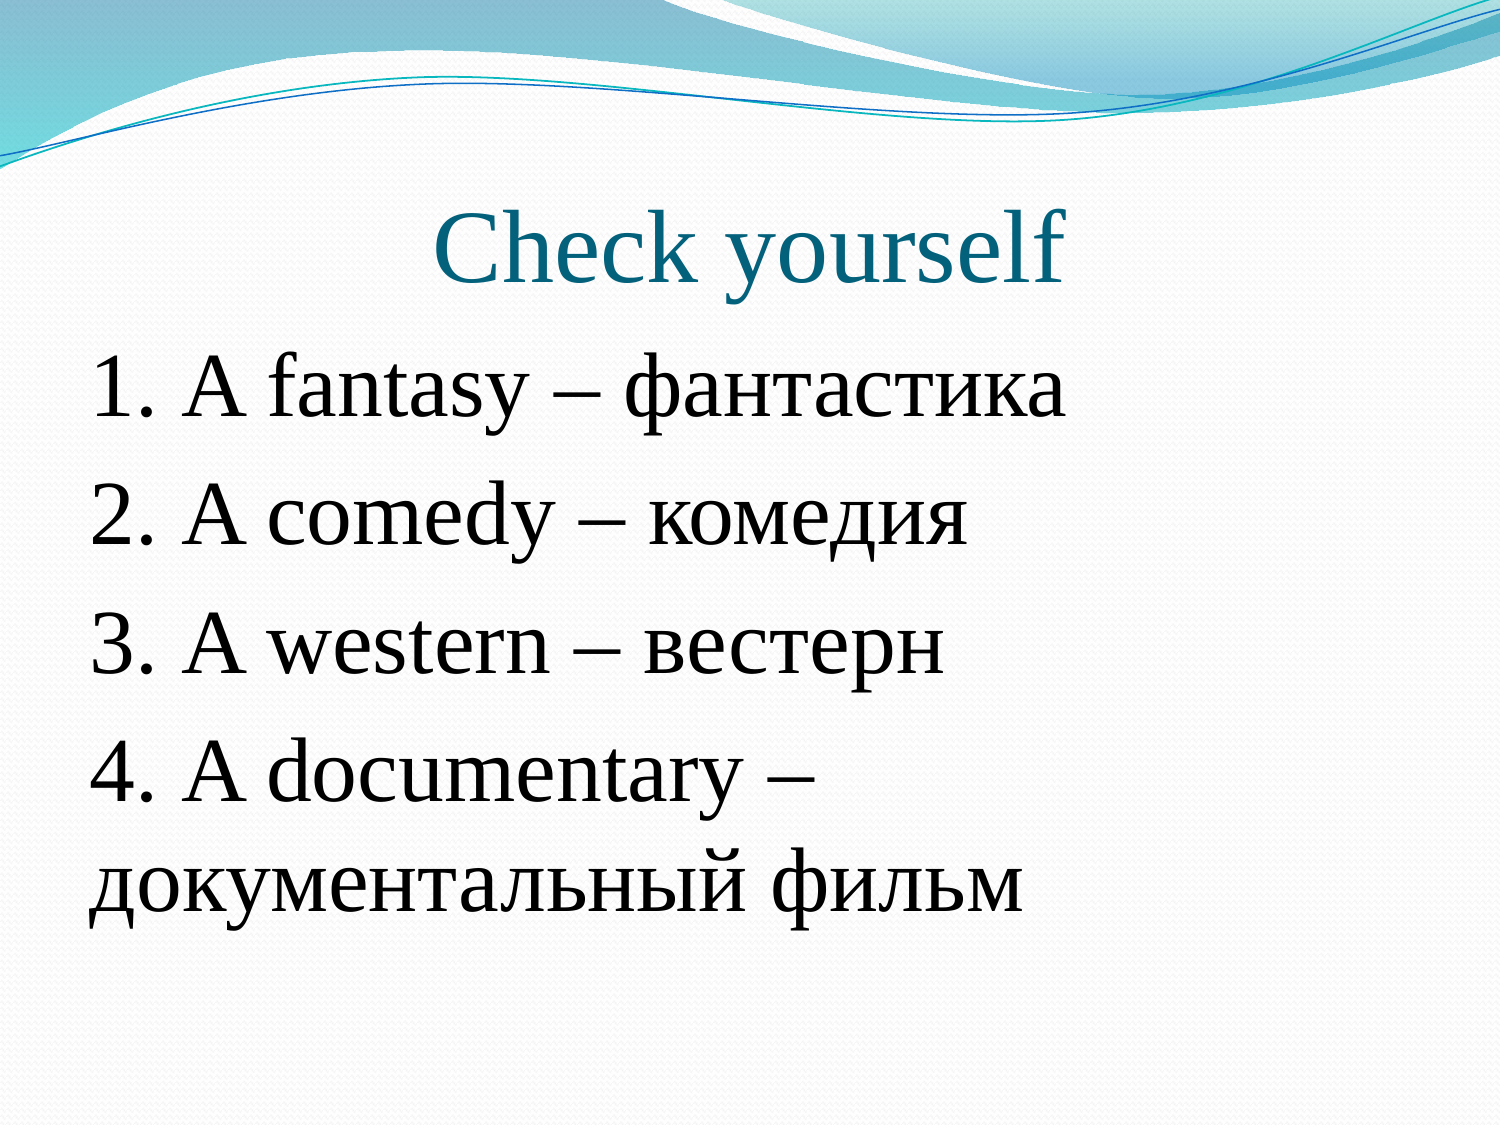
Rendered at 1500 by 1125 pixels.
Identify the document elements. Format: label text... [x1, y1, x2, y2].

title Check yourself [75, 115, 1425, 303]
list 1. A fantasy – фантастика 2. A comedy – комедия 3. A western – вестерн 4. A documentary – документальный фильм [75, 317, 1425, 1038]
